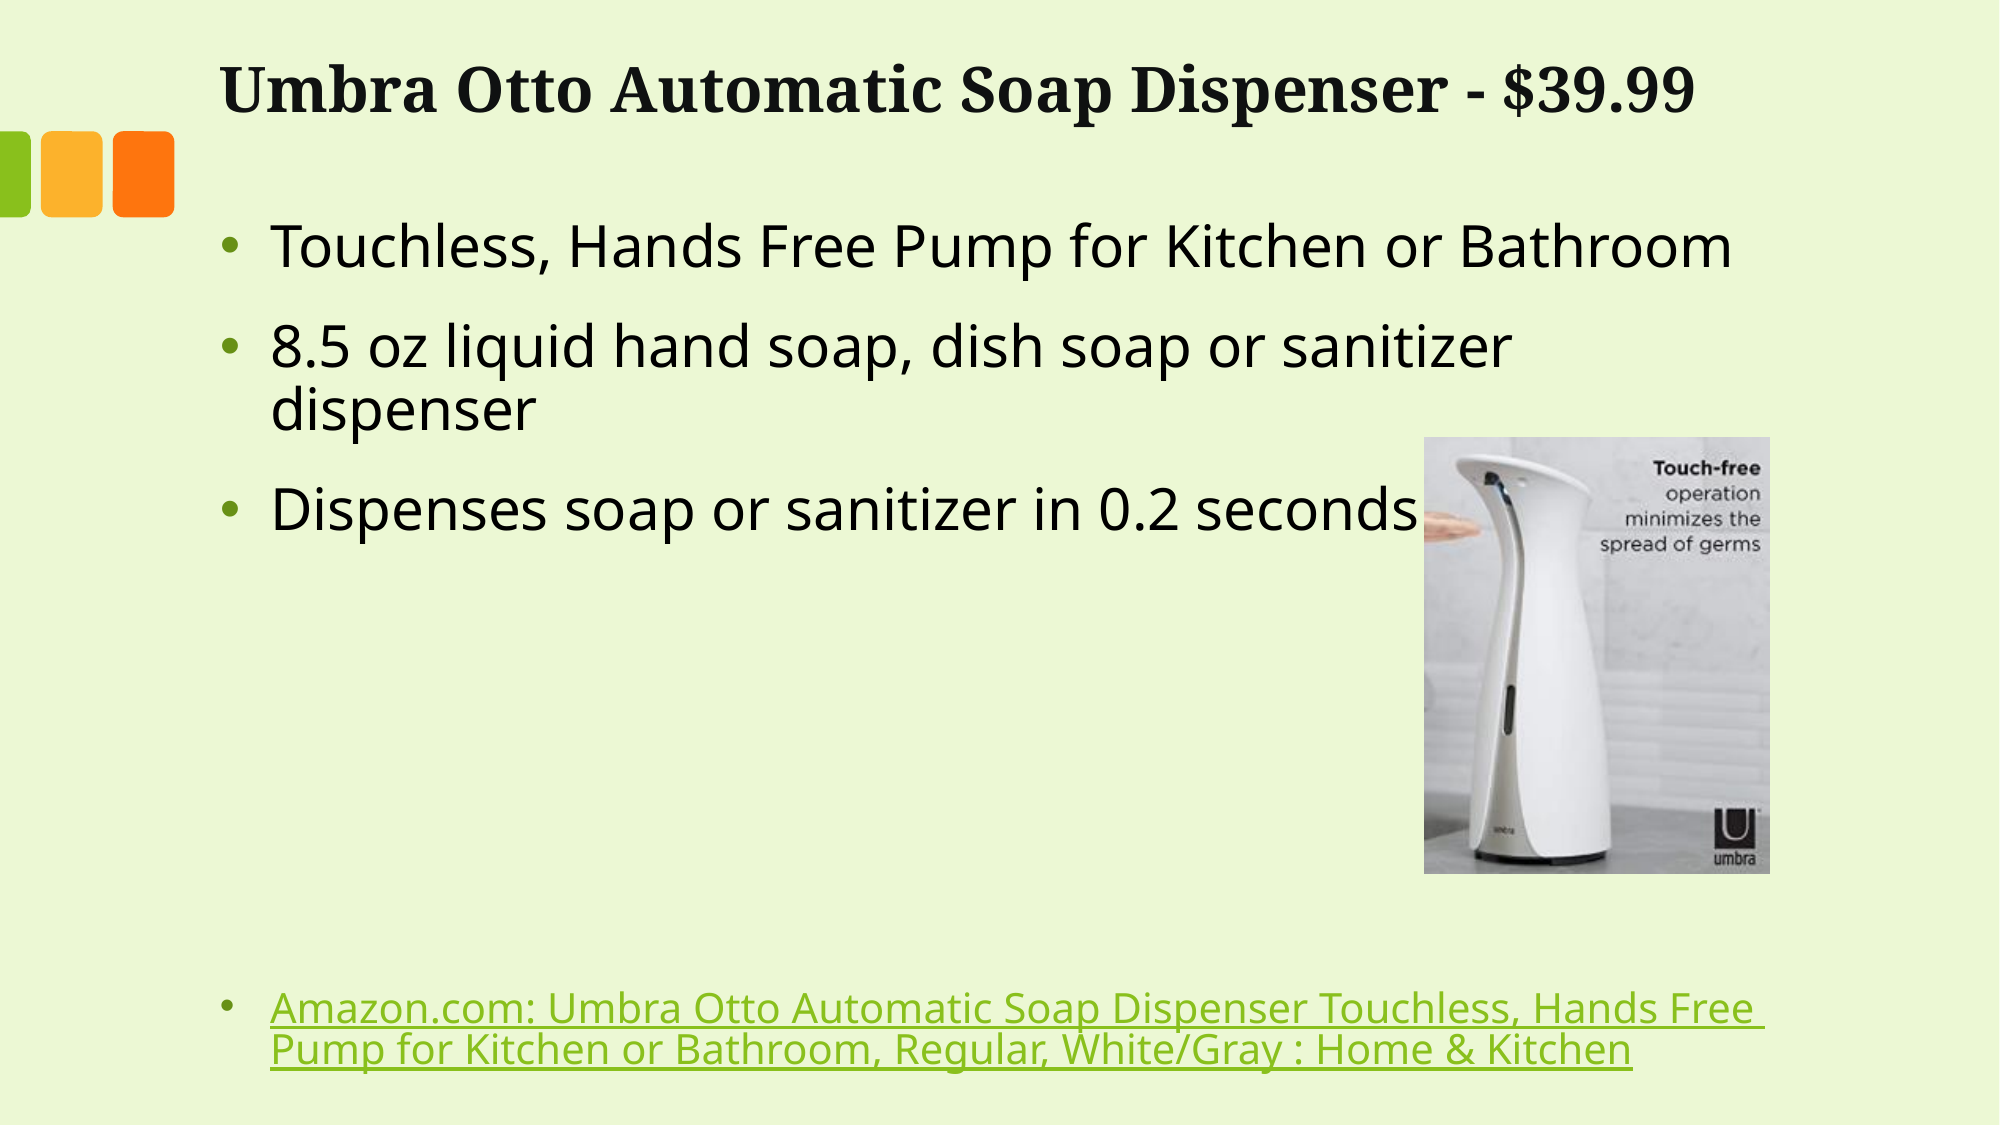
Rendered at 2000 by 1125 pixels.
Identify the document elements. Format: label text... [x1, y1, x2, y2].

title Umbra Otto Automatic Soap Dispenser - $39.99 [199, 12, 1800, 163]
picture [1424, 437, 1770, 874]
list Touchless, Hands Free Pump for Kitchen or Bathroom 8.5 oz liquid hand soap, dish soap or sanitizer dispenser Dispenses soap or sanitizer in 0.2 seconds Amazon.com: Umbra Otto Automatic Soap Dispenser Touchless, Hands Free Pump for Kitchen or Bathroom, Regular, White/Gray : Home & Kitchen [199, 206, 1800, 1082]
